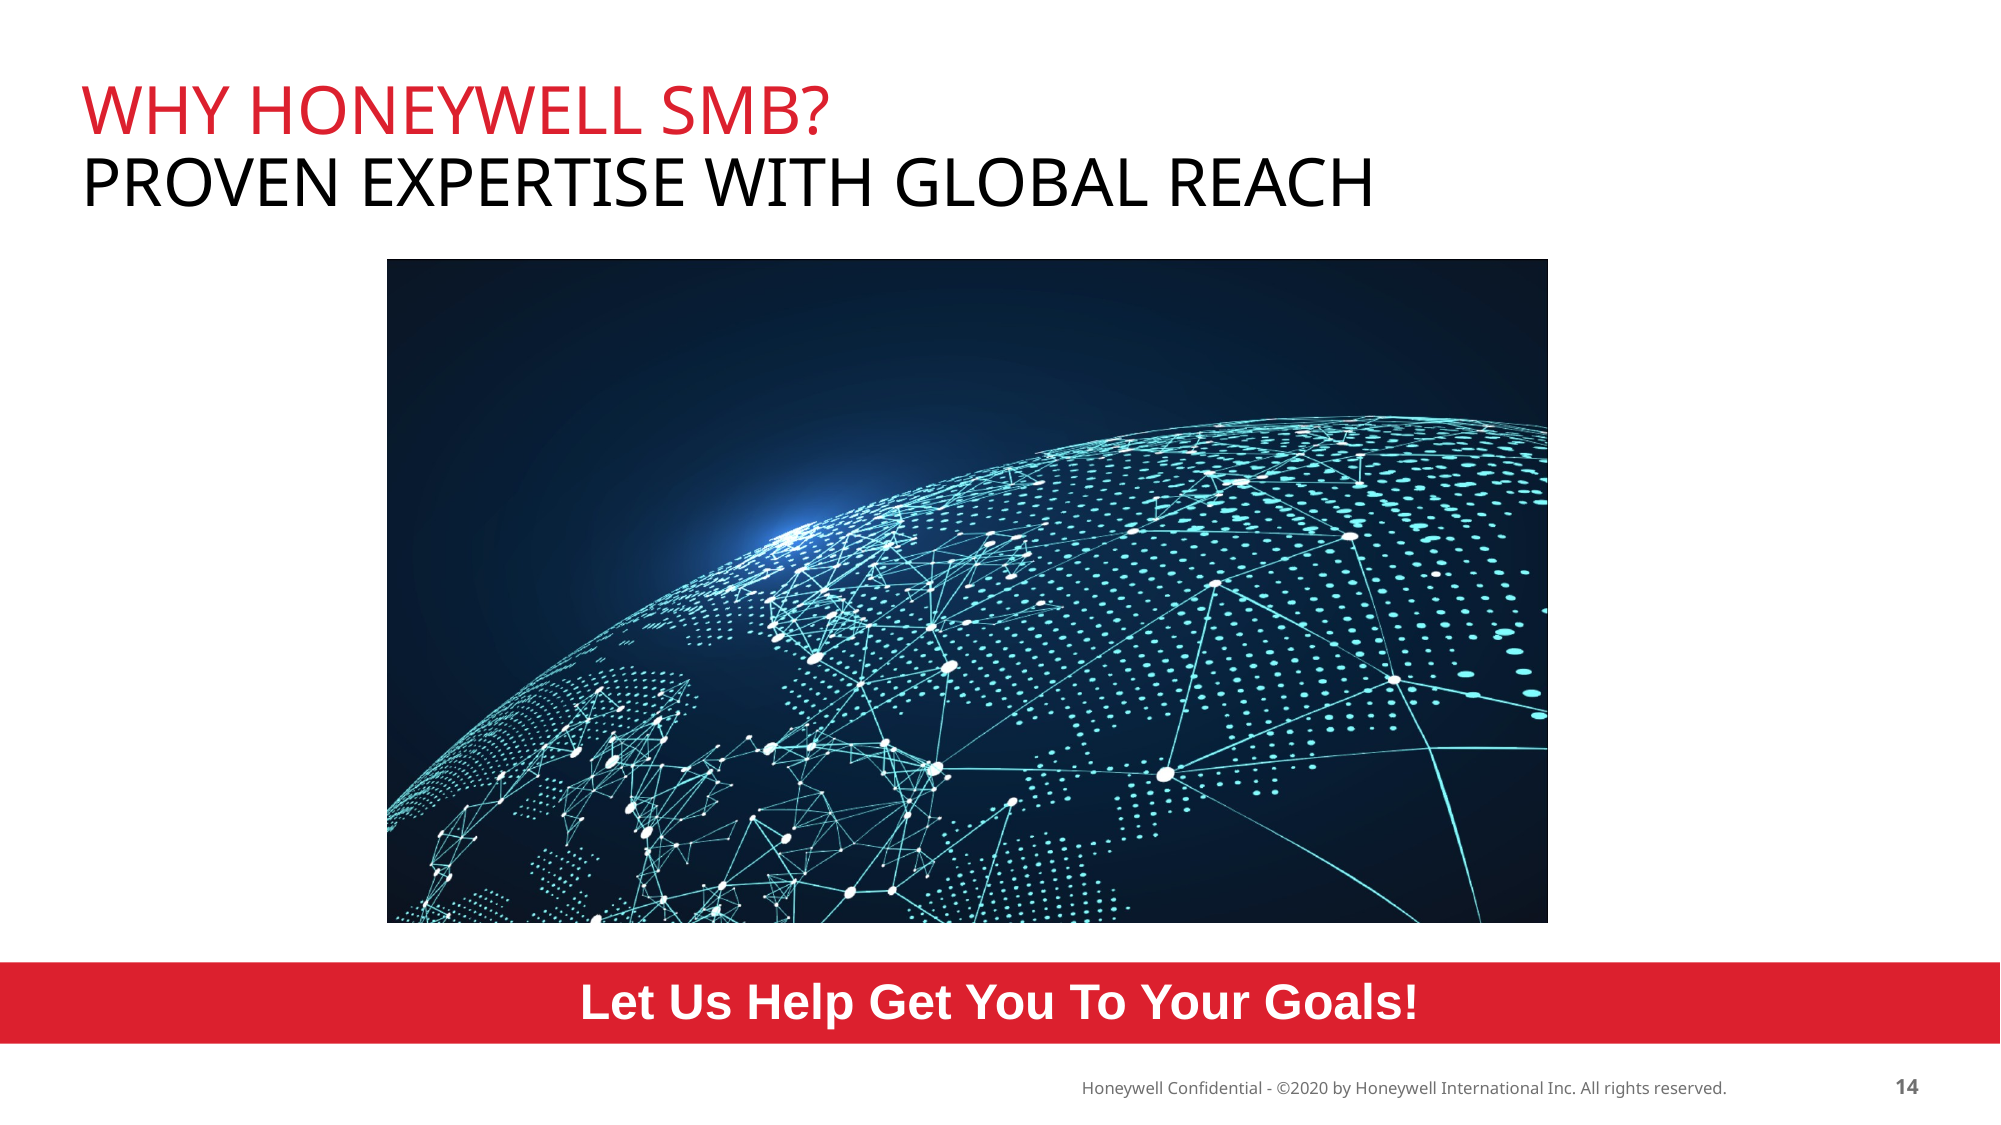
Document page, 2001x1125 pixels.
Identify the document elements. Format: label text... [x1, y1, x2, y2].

slide_number 14 [1837, 1062, 1919, 1102]
title Why honeywell sMB? Proven expertise with global reach [81, 77, 2000, 146]
picture [387, 259, 1548, 923]
list Let Us Help Get You To Your Goals! [0, 962, 2000, 1044]
